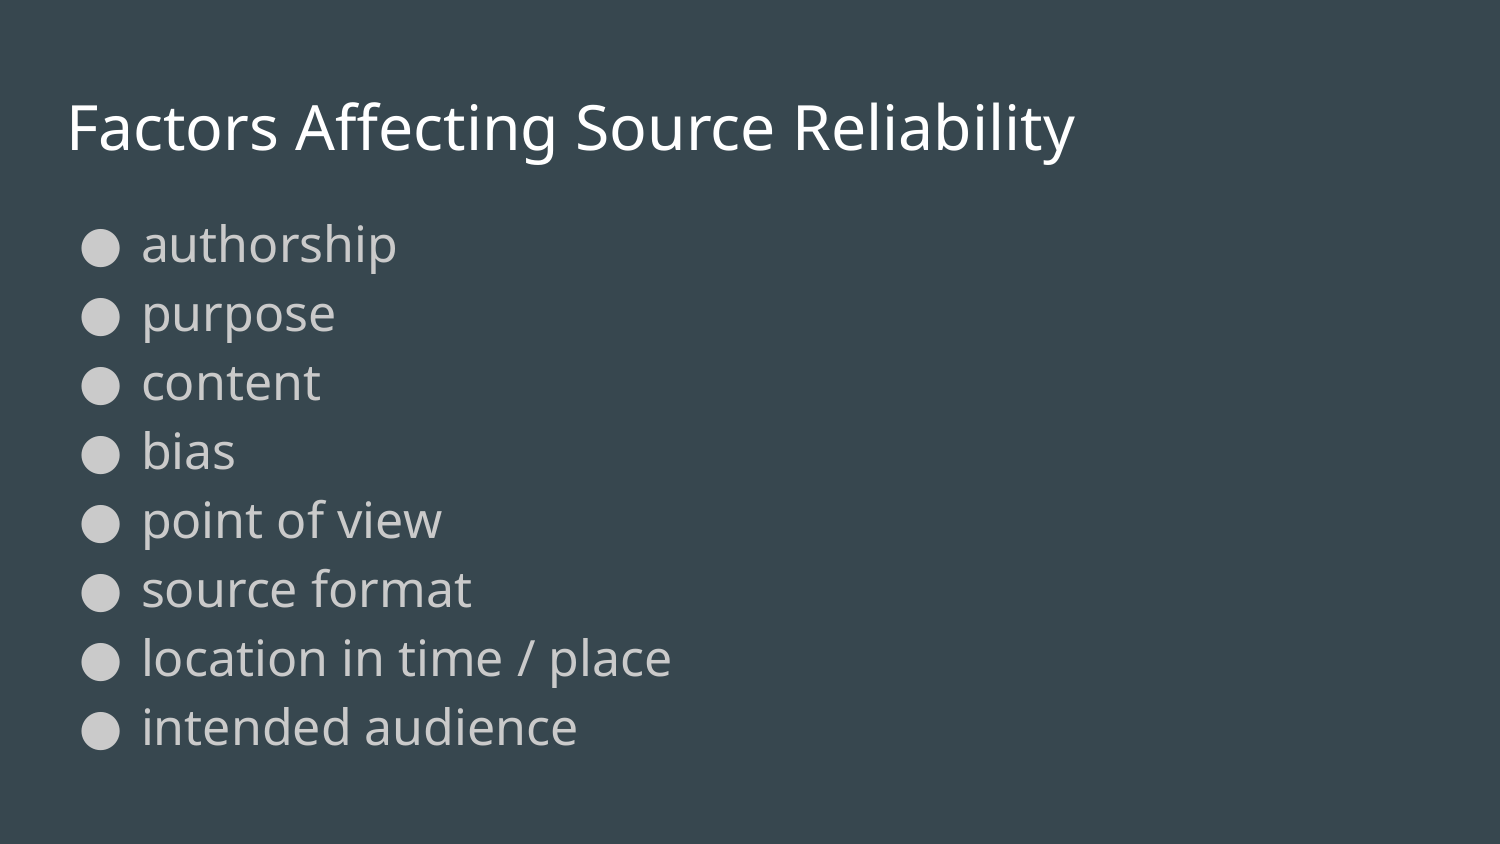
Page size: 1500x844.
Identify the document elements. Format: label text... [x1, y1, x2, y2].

title Factors Affecting Source Reliability [51, 72, 1449, 167]
list authorship purpose content bias point of view source format location in time / place intended audience [51, 188, 1449, 749]
